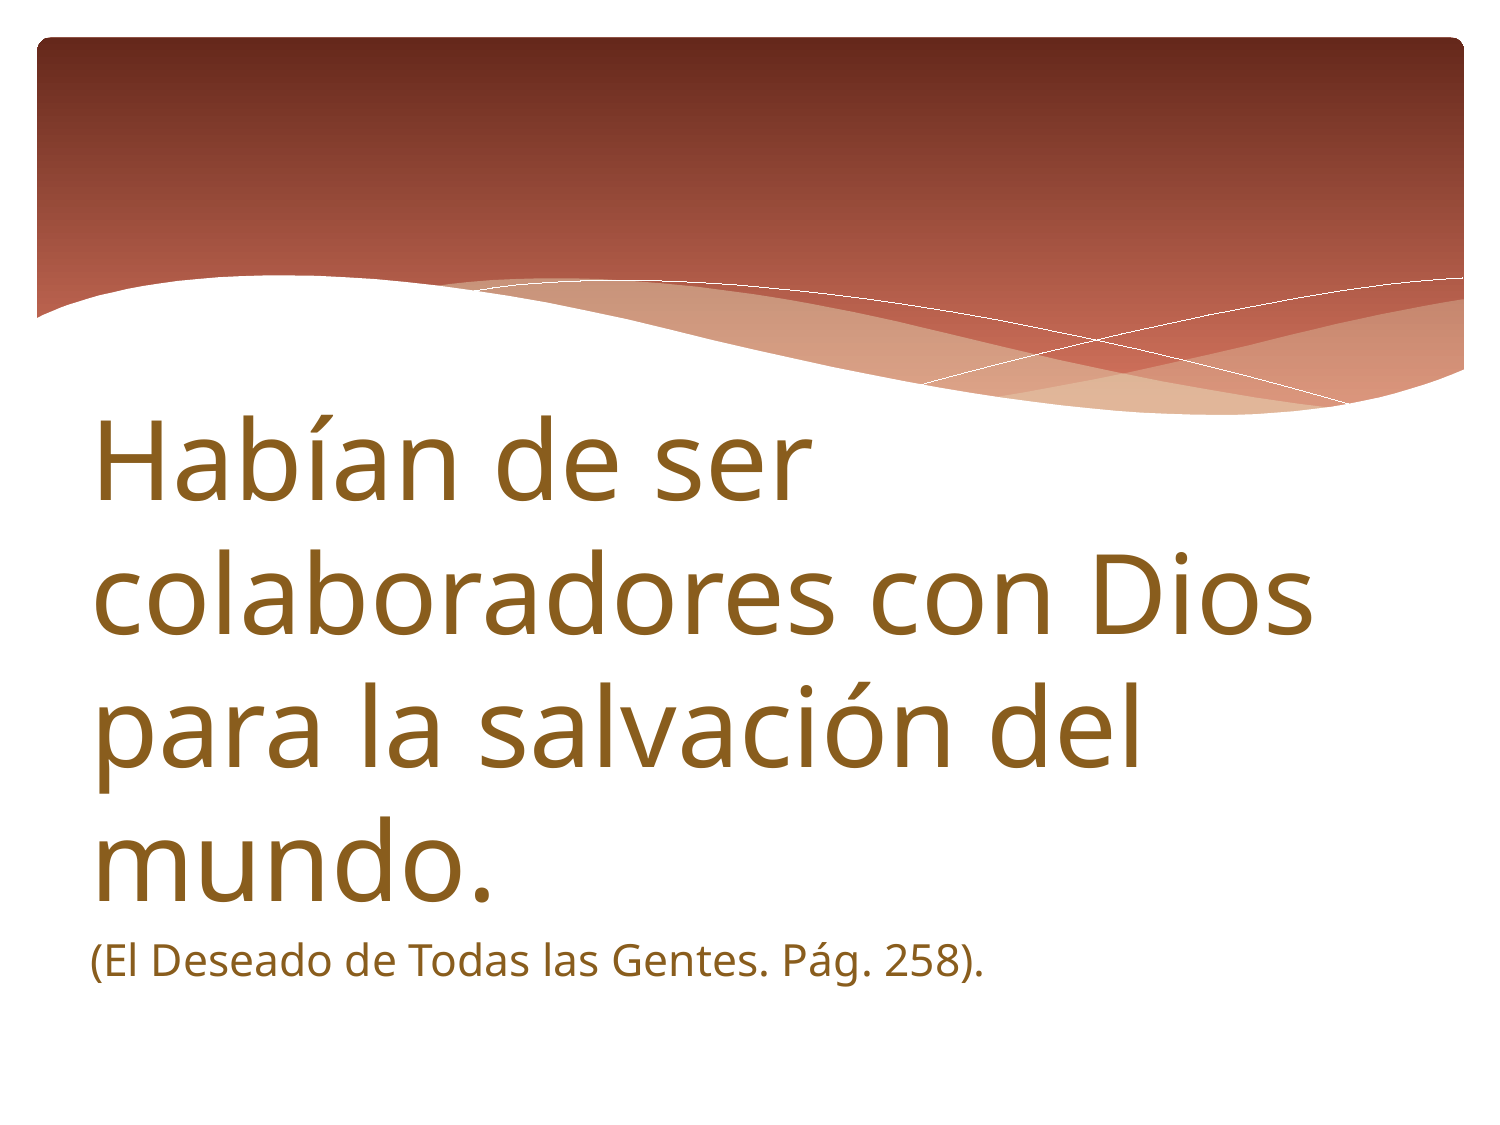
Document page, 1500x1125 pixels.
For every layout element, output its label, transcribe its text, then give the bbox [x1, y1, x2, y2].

list Habían de ser colaboradores con Dios para la salvación del mundo. (El Deseado de Todas las Gentes. Pág. 258). [75, 381, 1447, 994]
